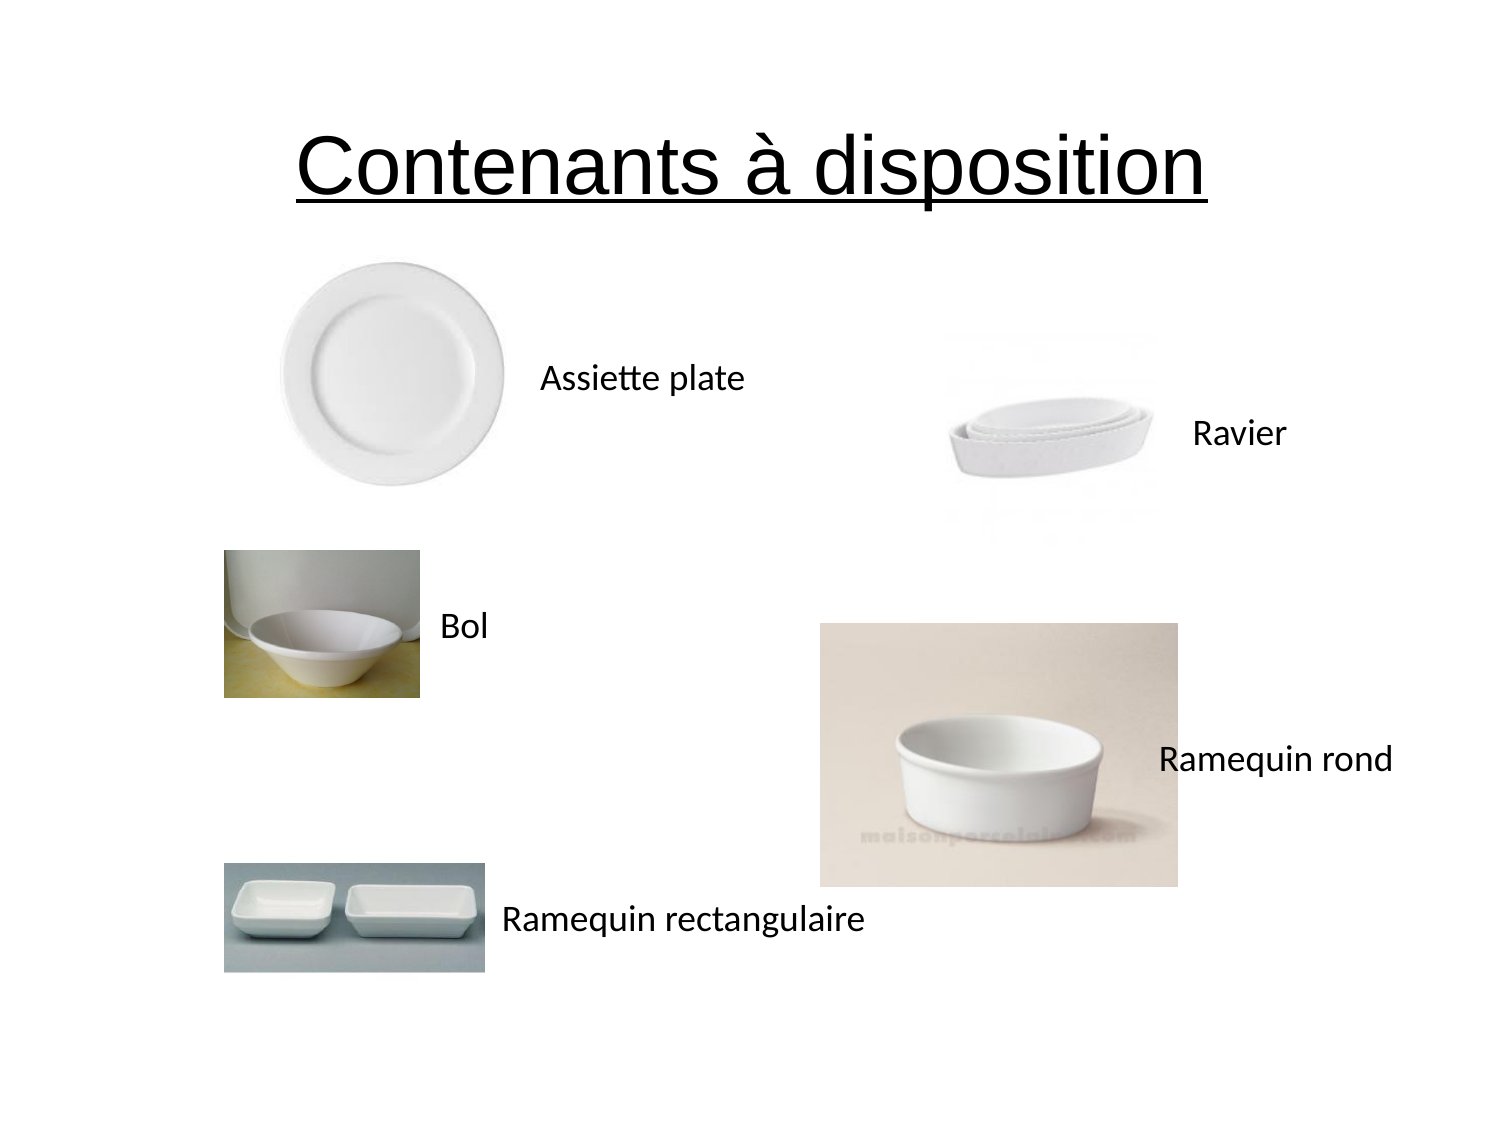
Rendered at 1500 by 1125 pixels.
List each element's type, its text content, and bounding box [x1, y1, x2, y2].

text_box Ravier [1183, 401, 1375, 461]
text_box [223, 245, 1179, 1048]
text_box Ramequin rond [1183, 726, 1409, 787]
title Contenants à disposition [76, 66, 1427, 256]
